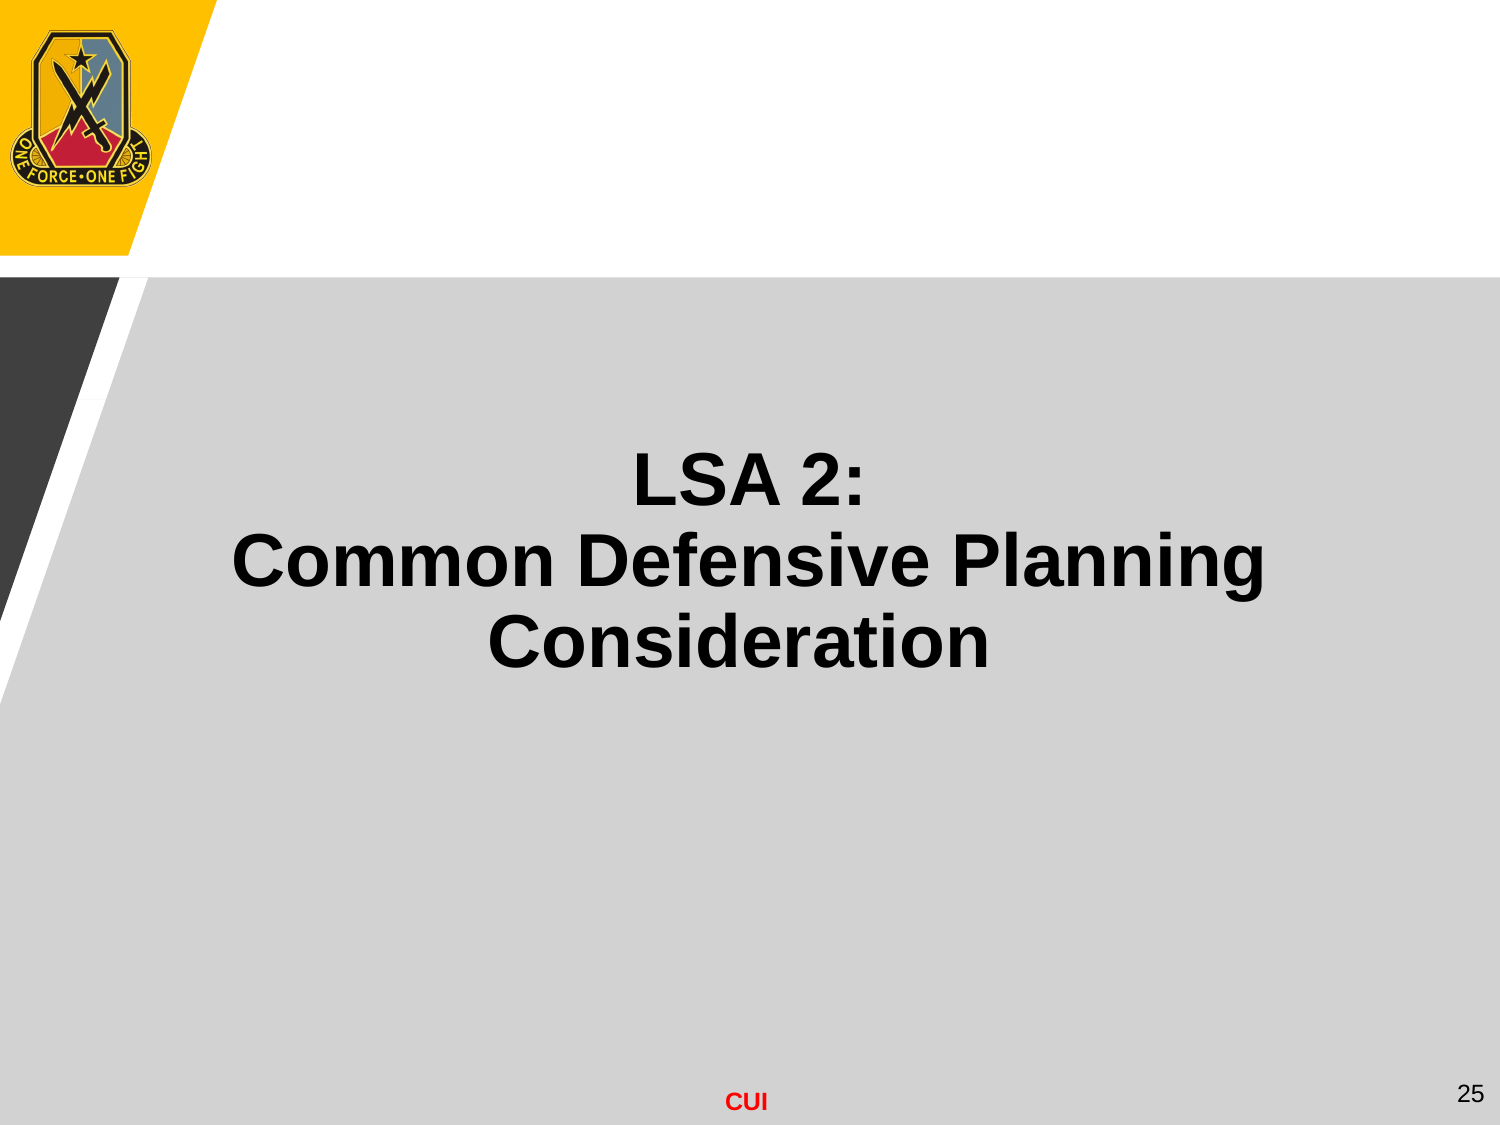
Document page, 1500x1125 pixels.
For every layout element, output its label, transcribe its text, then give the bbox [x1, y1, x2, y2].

text_box LSA 2: Common Defensive Planning Consideration [0, 435, 1500, 690]
picture [10, 30, 152, 187]
slide_number 25 [1162, 1062, 1500, 1123]
